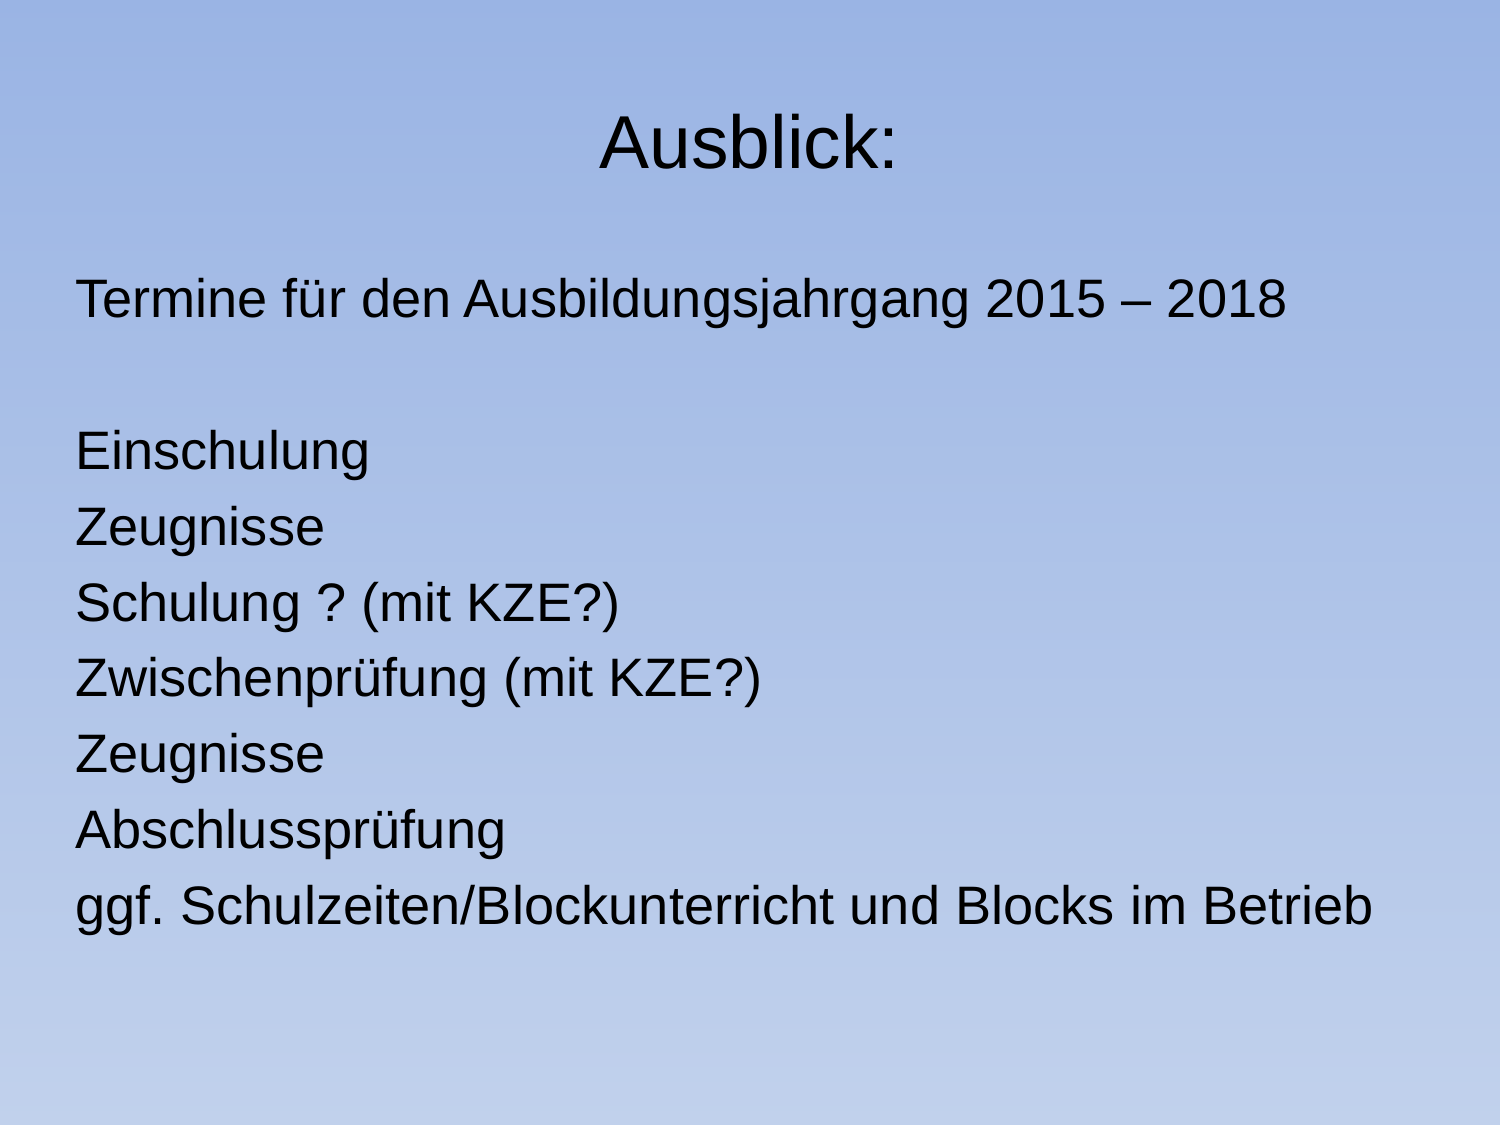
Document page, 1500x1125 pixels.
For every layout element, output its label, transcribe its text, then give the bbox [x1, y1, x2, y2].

title Ausblick: [75, 45, 1425, 233]
list Termine für den Ausbildungsjahrgang 2015 – 2018 Einschulung Zeugnisse Schulung ? (mit KZE?) Zwischenprüfung (mit KZE?) Zeugnisse Abschlussprüfung ggf. Schulzeiten/Blockunterricht und Blocks im Betrieb [75, 263, 1425, 1006]
